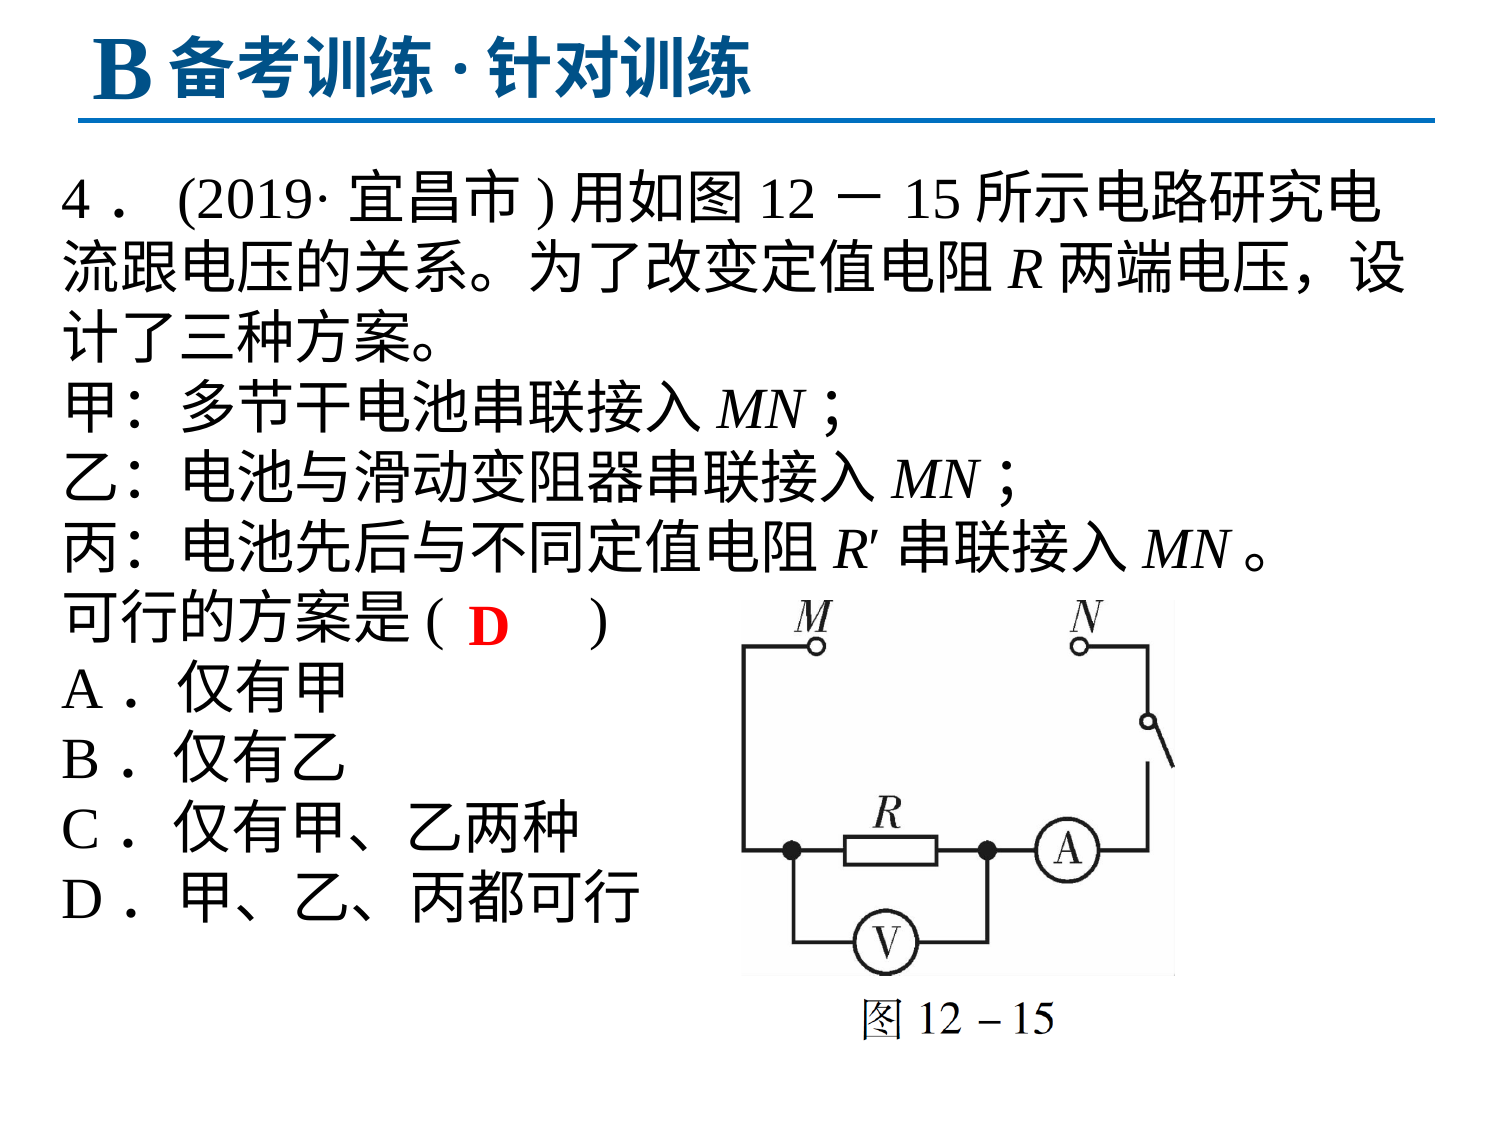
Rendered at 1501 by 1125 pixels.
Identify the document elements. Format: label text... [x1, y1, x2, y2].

text_box D [453, 579, 526, 665]
picture [735, 592, 1182, 1045]
text_box 4．(2019·宜昌市)用如图12－15所示电路研究电流跟电压的关系。为了改变定值电阻R两端电压，设计了三种方案。 甲：多节干电池串联接入MN； 乙：电池与滑动变阻器串联接入MN； 丙：电池先后与不同定值电阻R′串联接入MN。 可行的方案是( ) A．仅有甲 B．仅有乙 C．仅有甲、乙两种 D．甲、乙、丙都可行 [61, 152, 1429, 938]
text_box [77, 0, 1436, 126]
